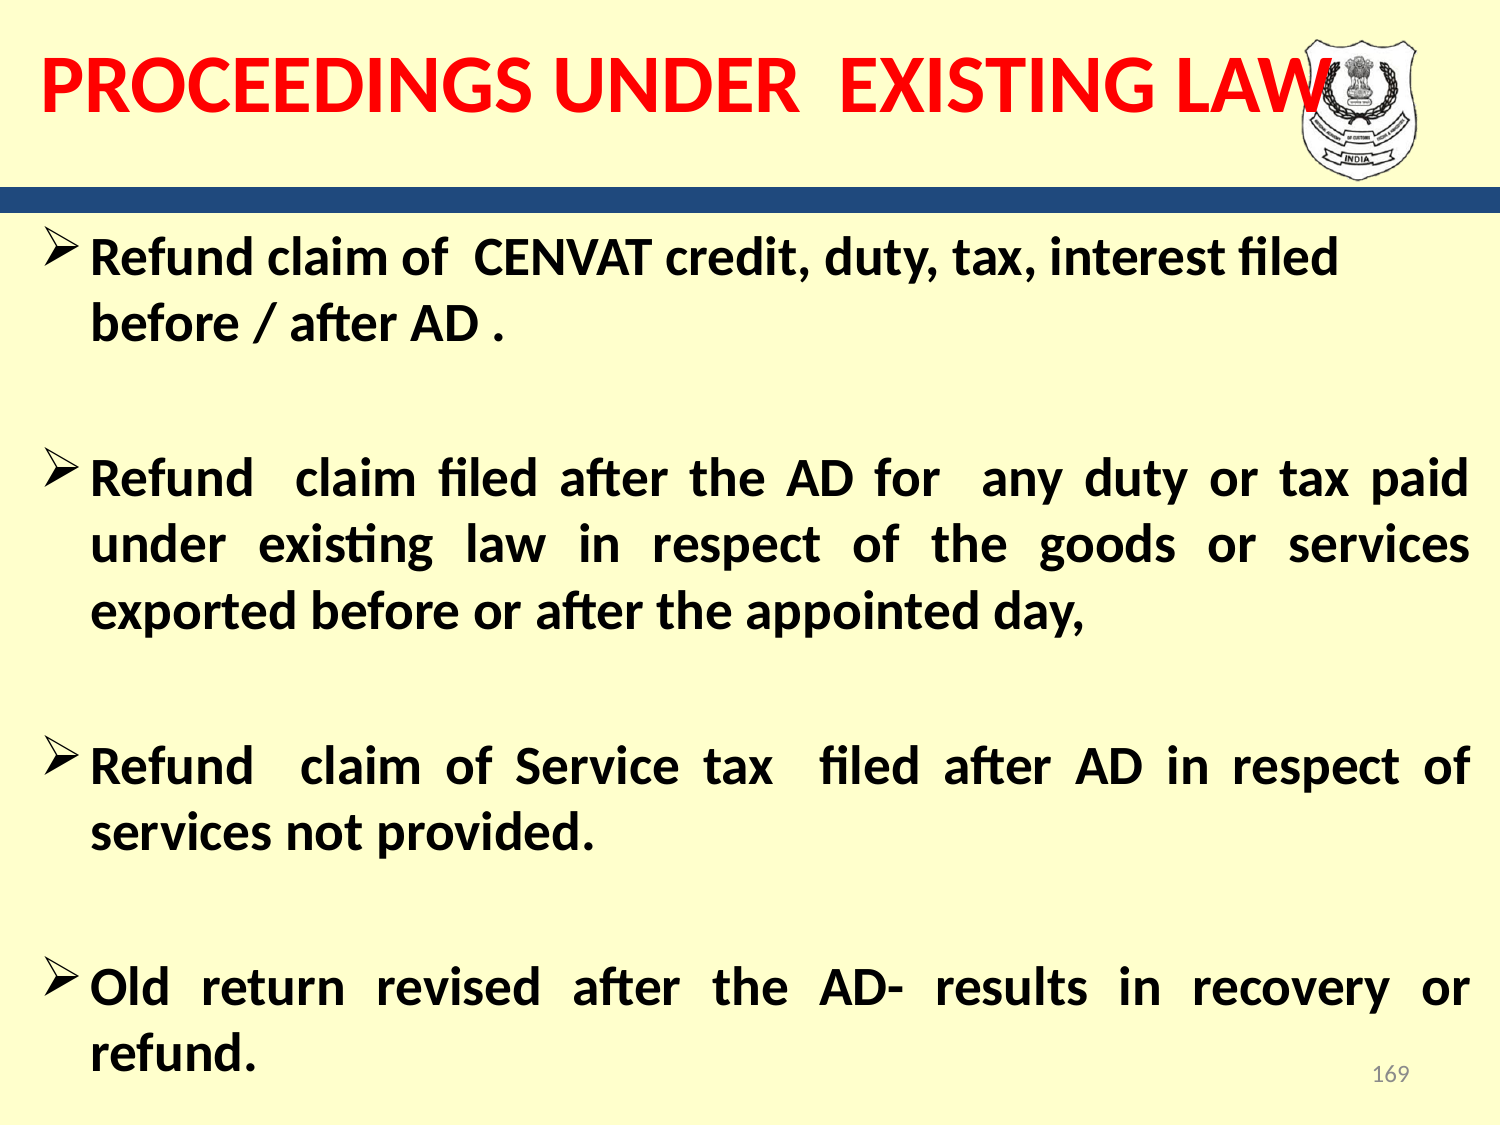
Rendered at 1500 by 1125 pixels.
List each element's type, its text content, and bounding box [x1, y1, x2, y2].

title PROCEEDINGS UNDER EXISTING LAW [12, 57, 1363, 200]
list Refund claim of CENVAT credit, duty, tax, interest filed before / after AD . Refund claim filed after the AD for any duty or tax paid under existing law in respect of the goods or services exported before or after the appointed day, Refund claim of Service tax filed after AD in respect of services not provided. Old return revised after the AD- results in recovery or refund. [24, 212, 1488, 1100]
picture [1293, 28, 1425, 191]
slide_number 169 [1074, 1042, 1425, 1103]
